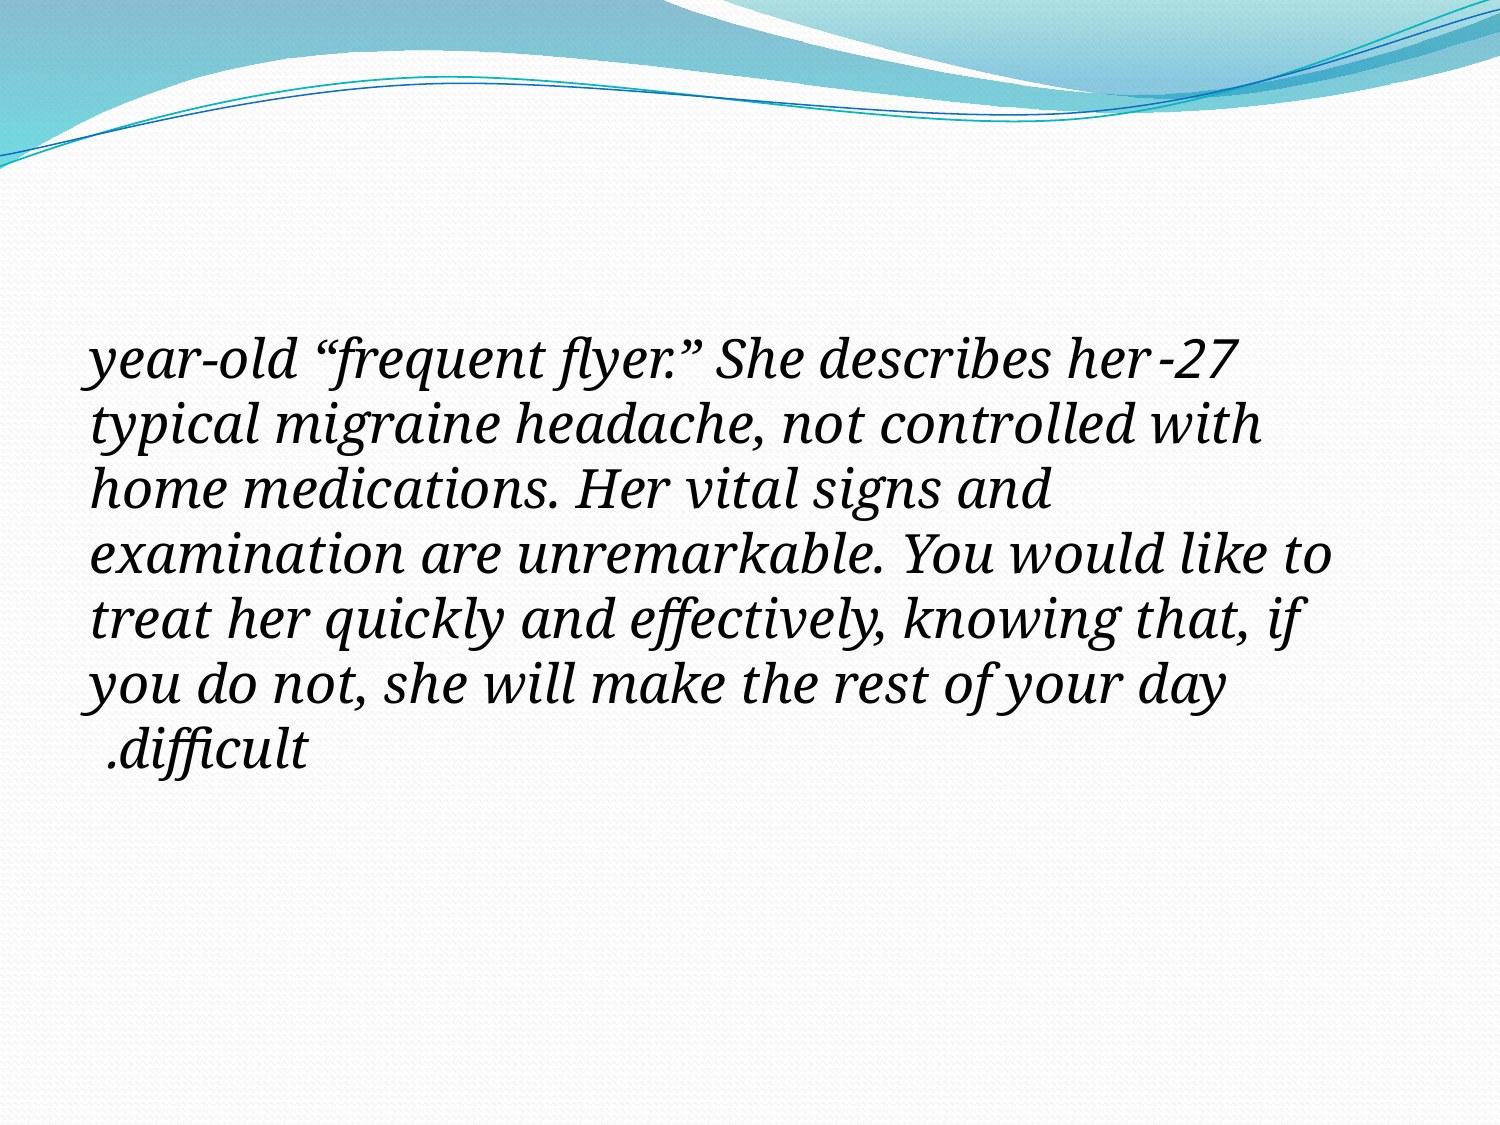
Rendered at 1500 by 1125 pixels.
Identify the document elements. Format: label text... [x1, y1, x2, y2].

list 27-year-old “frequent flyer.” She describes her typical migraine headache, not controlled with home medications. Her vital signs and examination are unremarkable. You would like to treat her quickly and effectively, knowing that, if you do not, she will make the rest of your day difficult. [75, 317, 1425, 1038]
